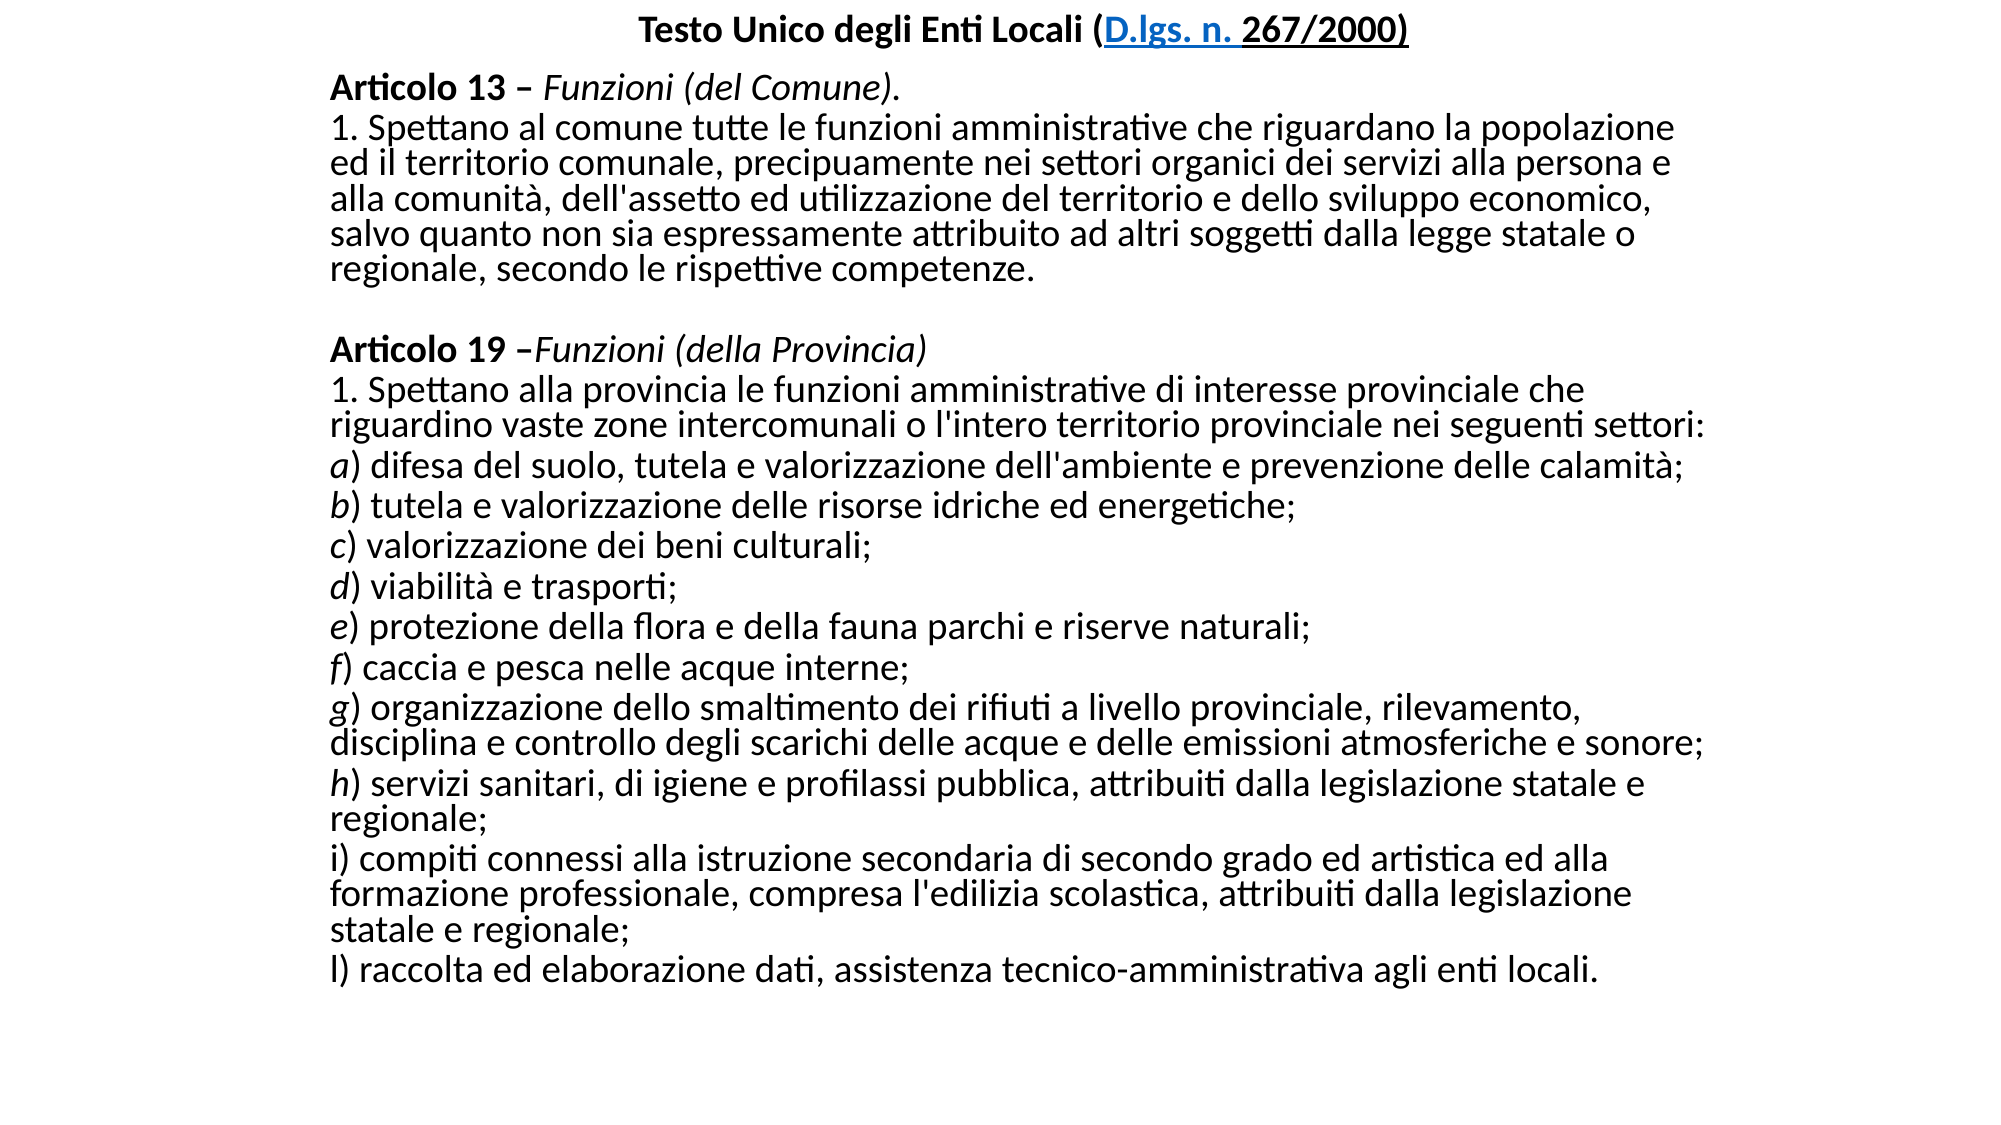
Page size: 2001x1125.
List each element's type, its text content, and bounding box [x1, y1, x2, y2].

subtitle Testo Unico degli Enti Locali (D.lgs. n. 267/2000) Articolo 13 – Funzioni (del Comune). 1. Spettano al comune tutte le funzioni amministrative che riguardano la popolazione ed il territorio comunale, precipuamente nei settori organici dei servizi alla persona e alla comunità, dell'assetto ed utilizzazione del territorio e dello sviluppo economico, salvo quanto non sia espressamente attribuito ad altri soggetti dalla legge statale o regionale, secondo le rispettive competenze. Articolo 19 –Funzioni (della Provincia) 1. Spettano alla provincia le funzioni amministrative di interesse provinciale che riguardino vaste zone intercomunali o l'intero territorio provinciale nei seguenti settori: a) difesa del suolo, tutela e valorizzazione dell'ambiente e prevenzione delle calamità; b) tutela e valorizzazione delle risorse idriche ed energetiche; c) valorizzazione dei beni culturali; d) viabilità e trasporti; e) protezione della flora e della fauna parchi e riserve naturali; f) caccia e pesca nelle acque interne; g) organizzazione dello smaltimento dei rifiuti a livello provinciale, rilevamento, disciplina e controllo degli scarichi delle acque e delle emissioni atmosferiche e sonore; h) servizi sanitari, di igiene e profilassi pubblica, attribuiti dalla legislazione statale e regionale; i) compiti connessi alla istruzione secondaria di secondo grado ed artistica ed alla formazione professionale, compresa l'edilizia scolastica, attribuiti dalla legislazione statale e regionale; l) raccolta ed elaborazione dati, assistenza tecnico-amministrativa agli enti locali. [314, 7, 1733, 1125]
